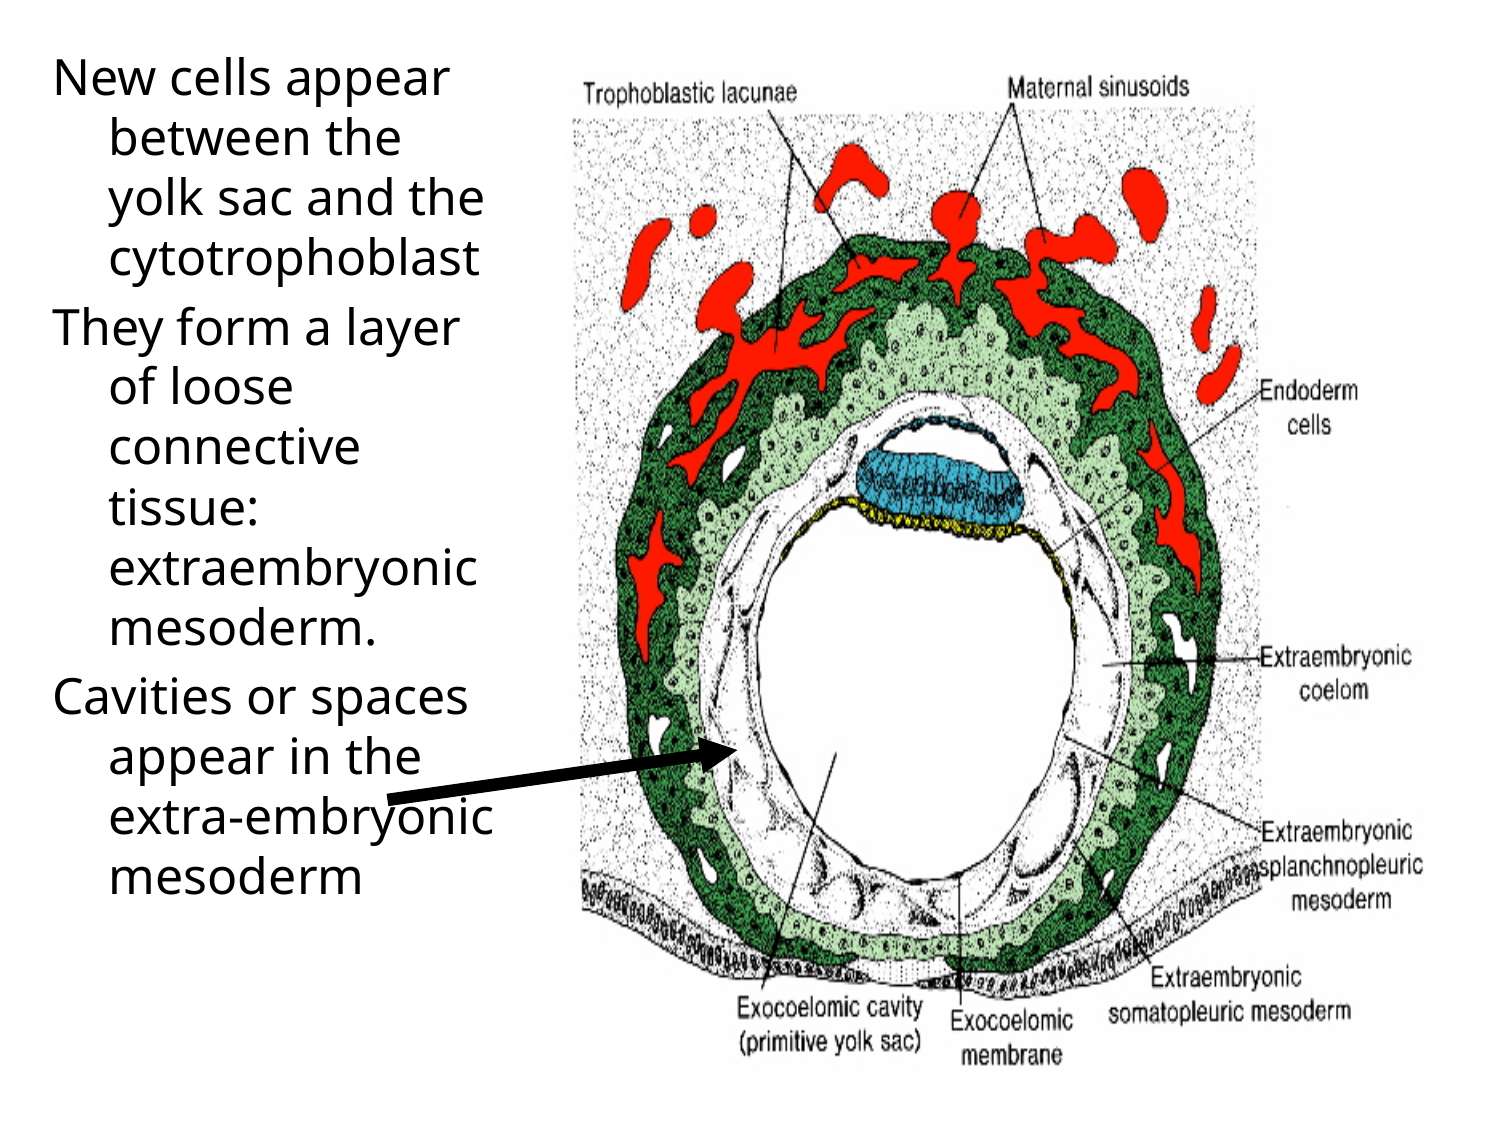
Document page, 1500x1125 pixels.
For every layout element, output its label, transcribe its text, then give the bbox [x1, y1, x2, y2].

list New cells appear between the yolk sac and the cytotrophoblast They form a layer of loose connective tissue: extraembryonic mesoderm. Cavities or spaces appear in the extra-embryonic mesoderm [37, 37, 513, 1088]
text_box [537, 37, 1454, 1075]
